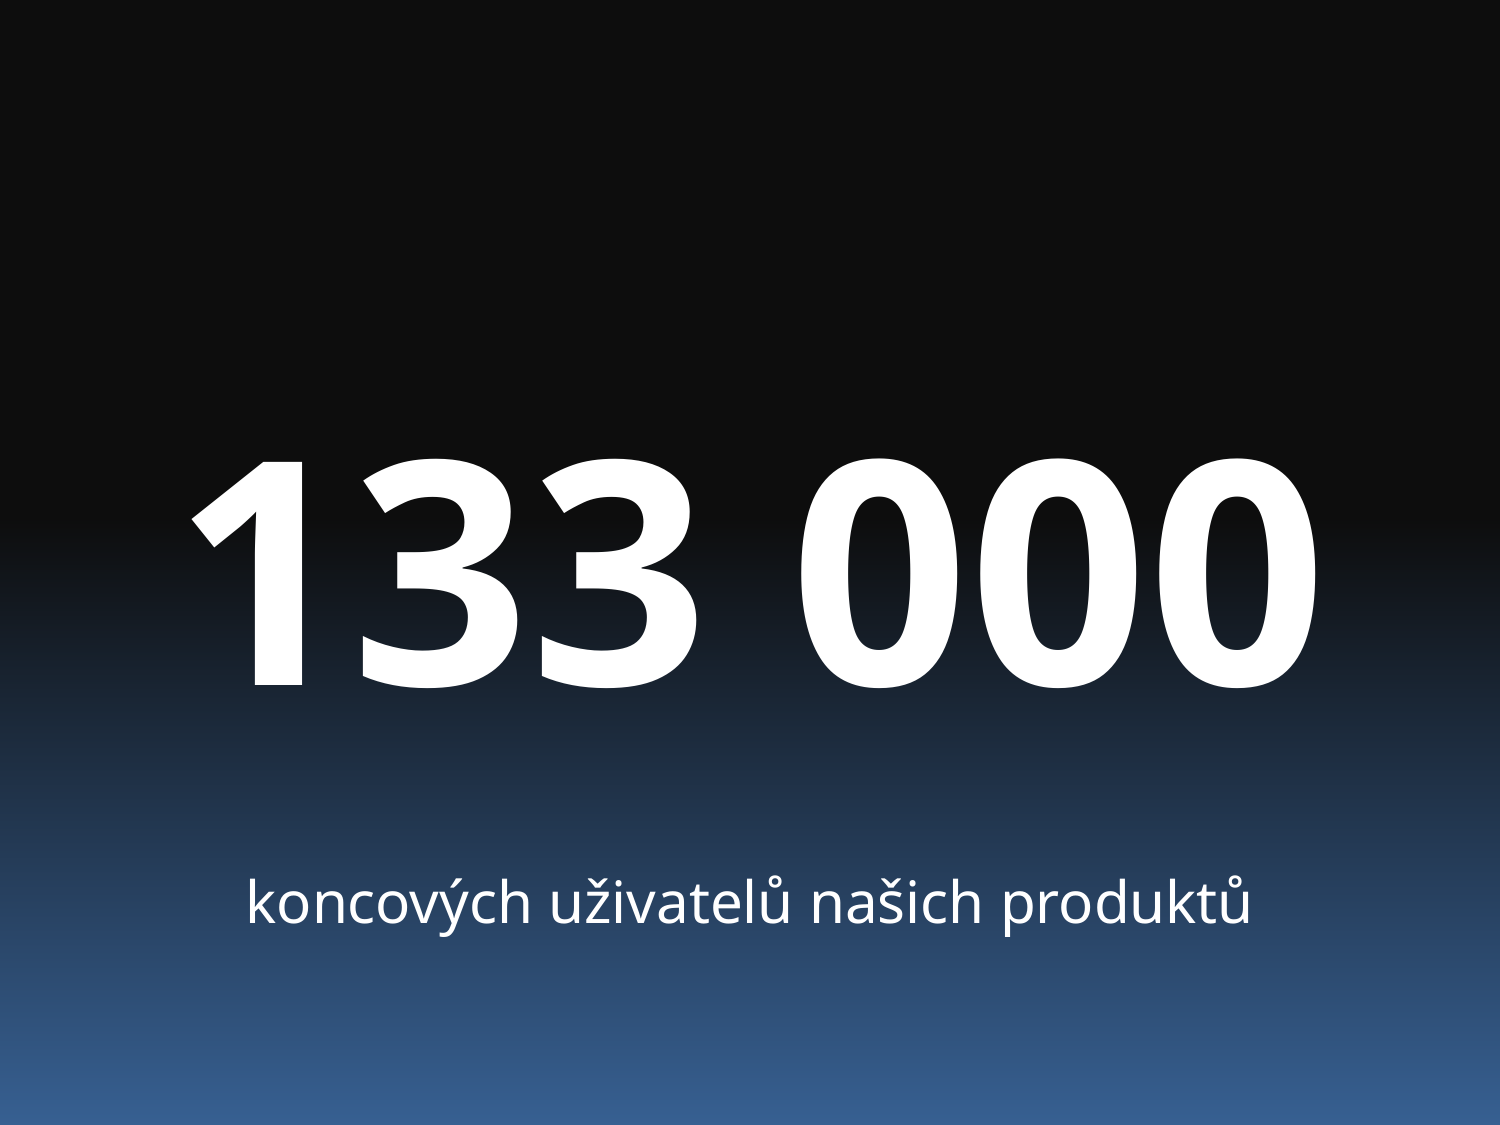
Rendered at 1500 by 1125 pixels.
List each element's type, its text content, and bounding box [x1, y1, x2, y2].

text_box koncových uživatelů našich produktů [231, 857, 1269, 943]
text_box 133 000 [158, 365, 1342, 756]
